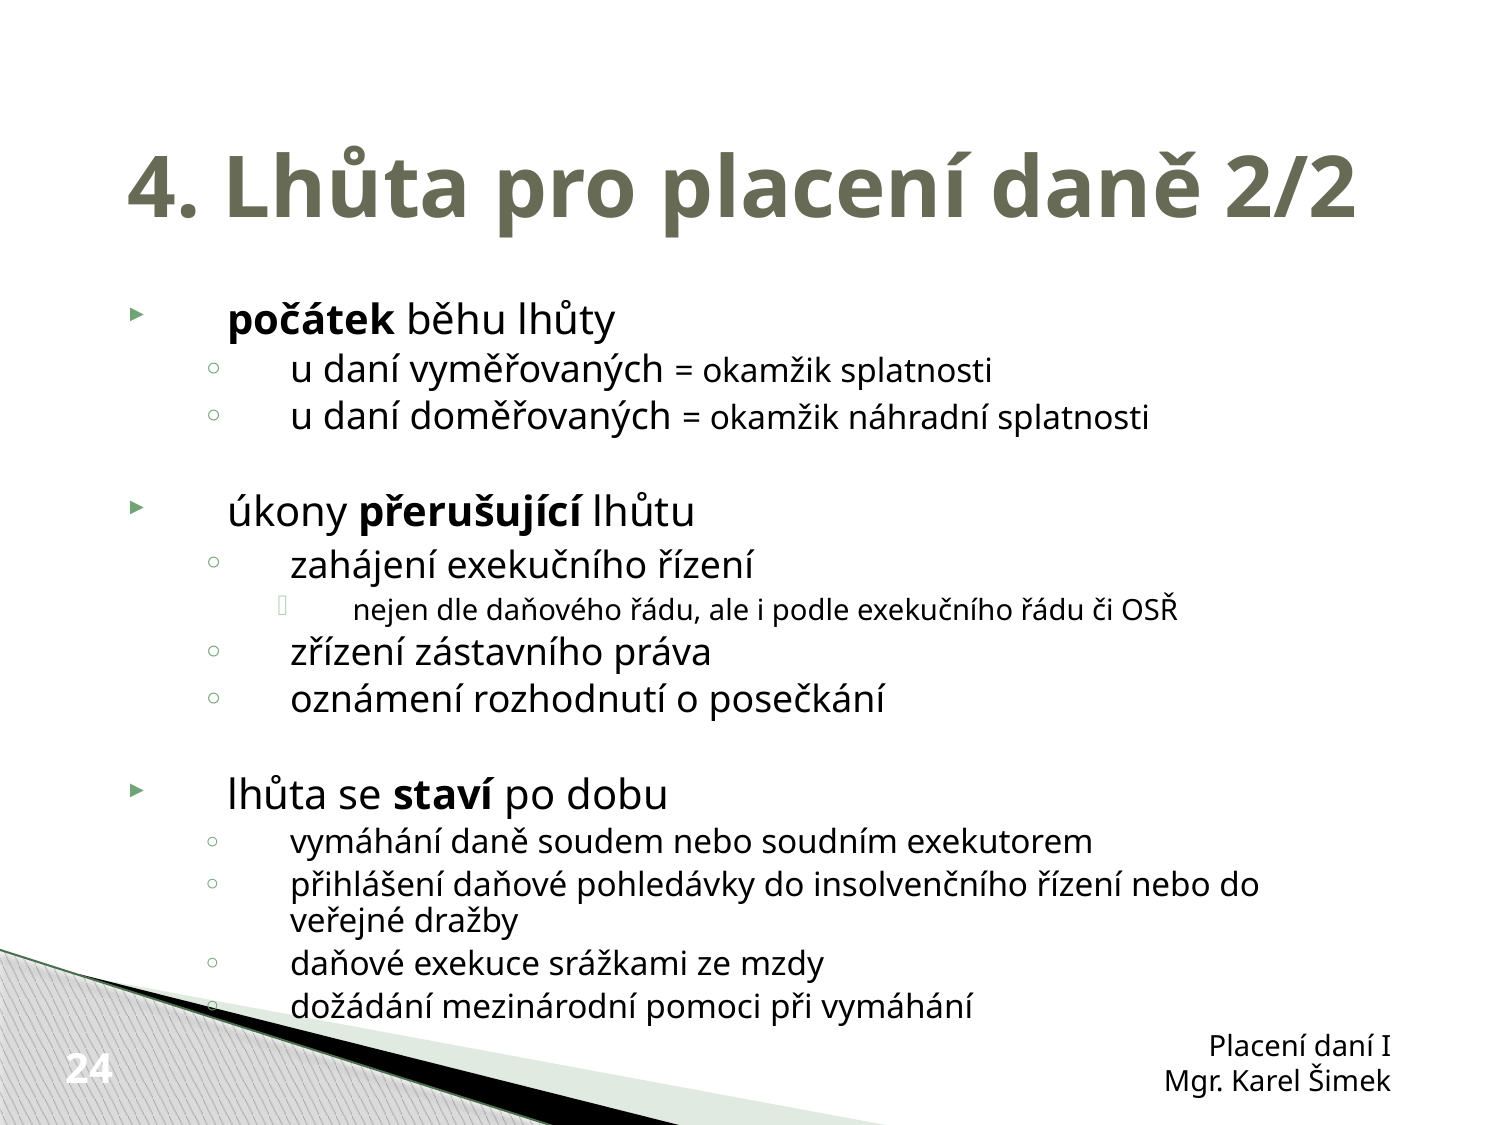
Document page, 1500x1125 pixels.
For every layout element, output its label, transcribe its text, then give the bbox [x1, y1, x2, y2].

text_box Placení daní I Mgr. Karel Šimek [708, 1019, 1407, 1105]
title 4. Lhůta pro placení daně 2/2 [112, 99, 1388, 268]
list počátek běhu lhůty u daní vyměřovaných = okamžik splatnosti u daní doměřovaných = okamžik náhradní splatnosti úkony přerušující lhůtu zahájení exekučního řízení nejen dle daňového řádu, ale i podle exekučního řádu či OSŘ zřízení zástavního práva oznámení rozhodnutí o posečkání lhůta se staví po dobu vymáhání daně soudem nebo soudním exekutorem přihlášení daňové pohledávky do insolvenčního řízení nebo do veřejné dražby daňové exekuce srážkami ze mzdy dožádání mezinárodní pomoci při vymáhání [112, 290, 1388, 1001]
text_box 24 [50, 1034, 265, 1107]
